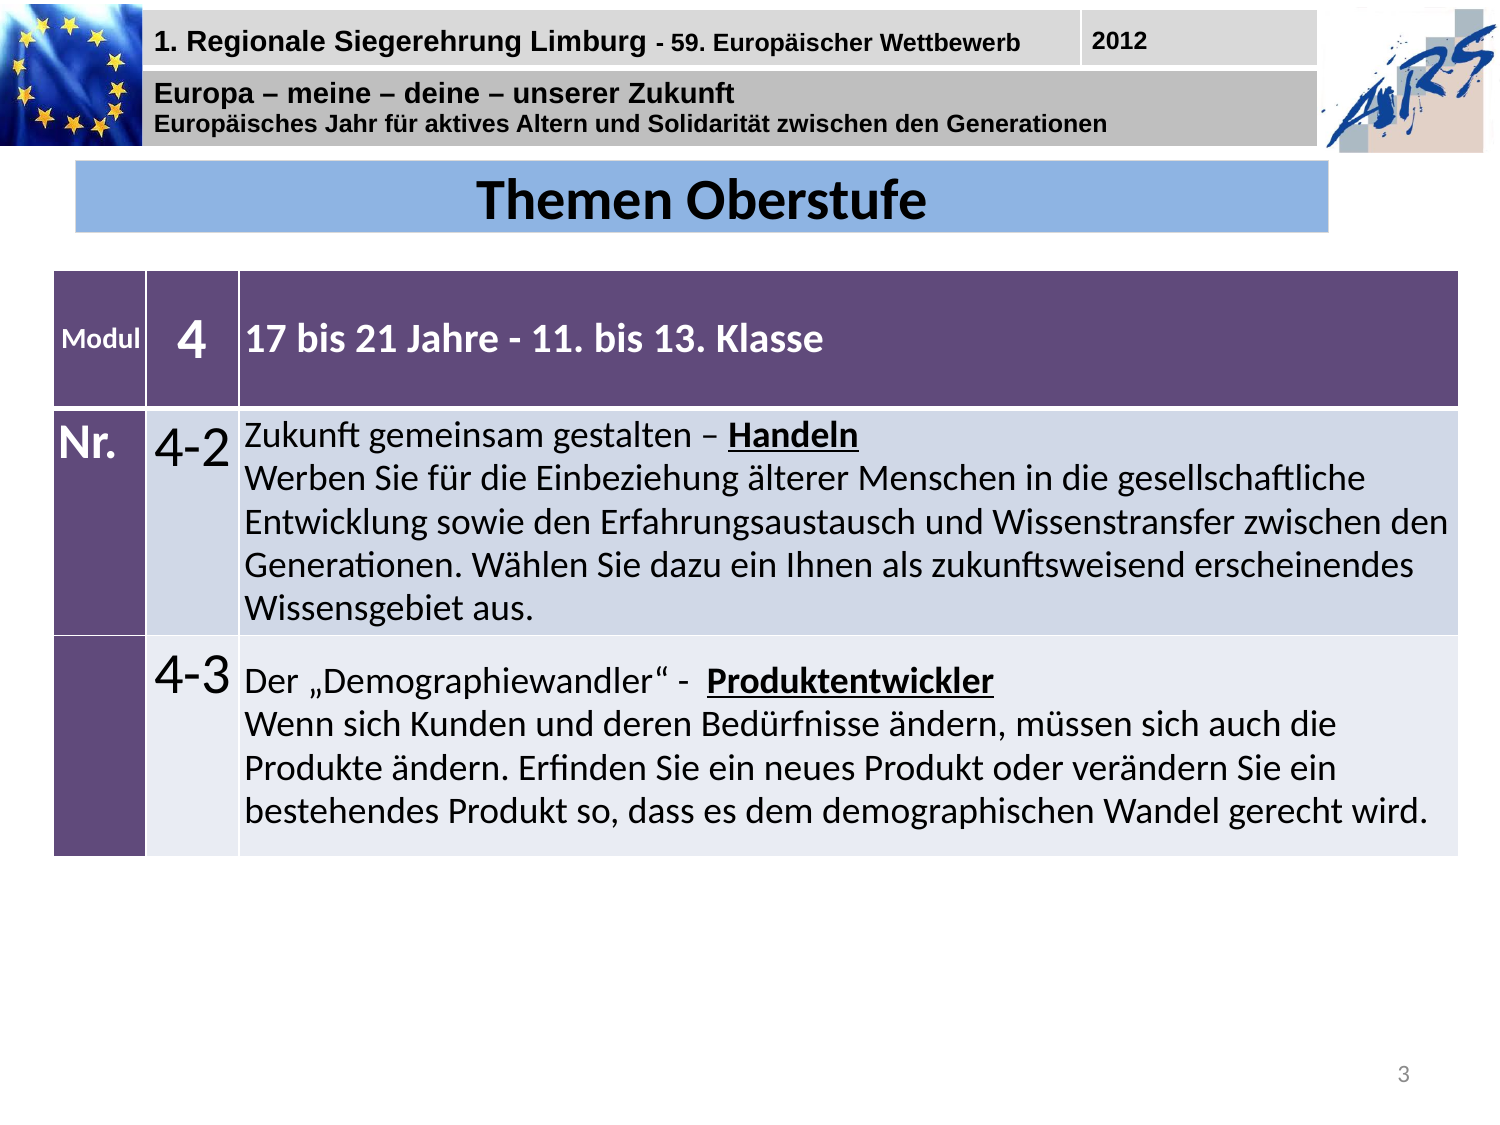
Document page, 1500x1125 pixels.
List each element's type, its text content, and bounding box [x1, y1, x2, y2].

title Themen Oberstufe [75, 160, 1329, 233]
table_cell 4-2 [147, 411, 238, 635]
table_cell [54, 636, 145, 856]
picture [0, 4, 143, 146]
picture [1317, 7, 1500, 153]
table_header 17 bis 21 Jahre - 11. bis 13. Klasse [240, 271, 1458, 406]
table_header Modul [54, 271, 145, 406]
table_cell Zukunft gemeinsam gestalten – Handeln Werben Sie für die Einbeziehung älterer Menschen in die gesellschaftliche Entwicklung sowie den Erfahrungsaustausch und Wissenstransfer zwischen den Generationen. Wählen Sie dazu ein Ihnen als zukunftsweisend erscheinendes Wissensgebiet aus. [240, 411, 1458, 635]
table_header 4 [147, 271, 238, 406]
table_cell Der „Demographiewandler“ - Produktentwickler Wenn sich Kunden und deren Bedürfnisse ändern, müssen sich auch die Produkte ändern. Erfinden Sie ein neues Produkt oder verändern Sie ein bestehendes Produkt so, dass es dem demographischen Wandel gerecht wird. [240, 636, 1458, 856]
table_cell Nr. [54, 411, 145, 635]
slide_number 3 [1074, 1042, 1425, 1103]
table_cell 4-3 [147, 636, 238, 856]
